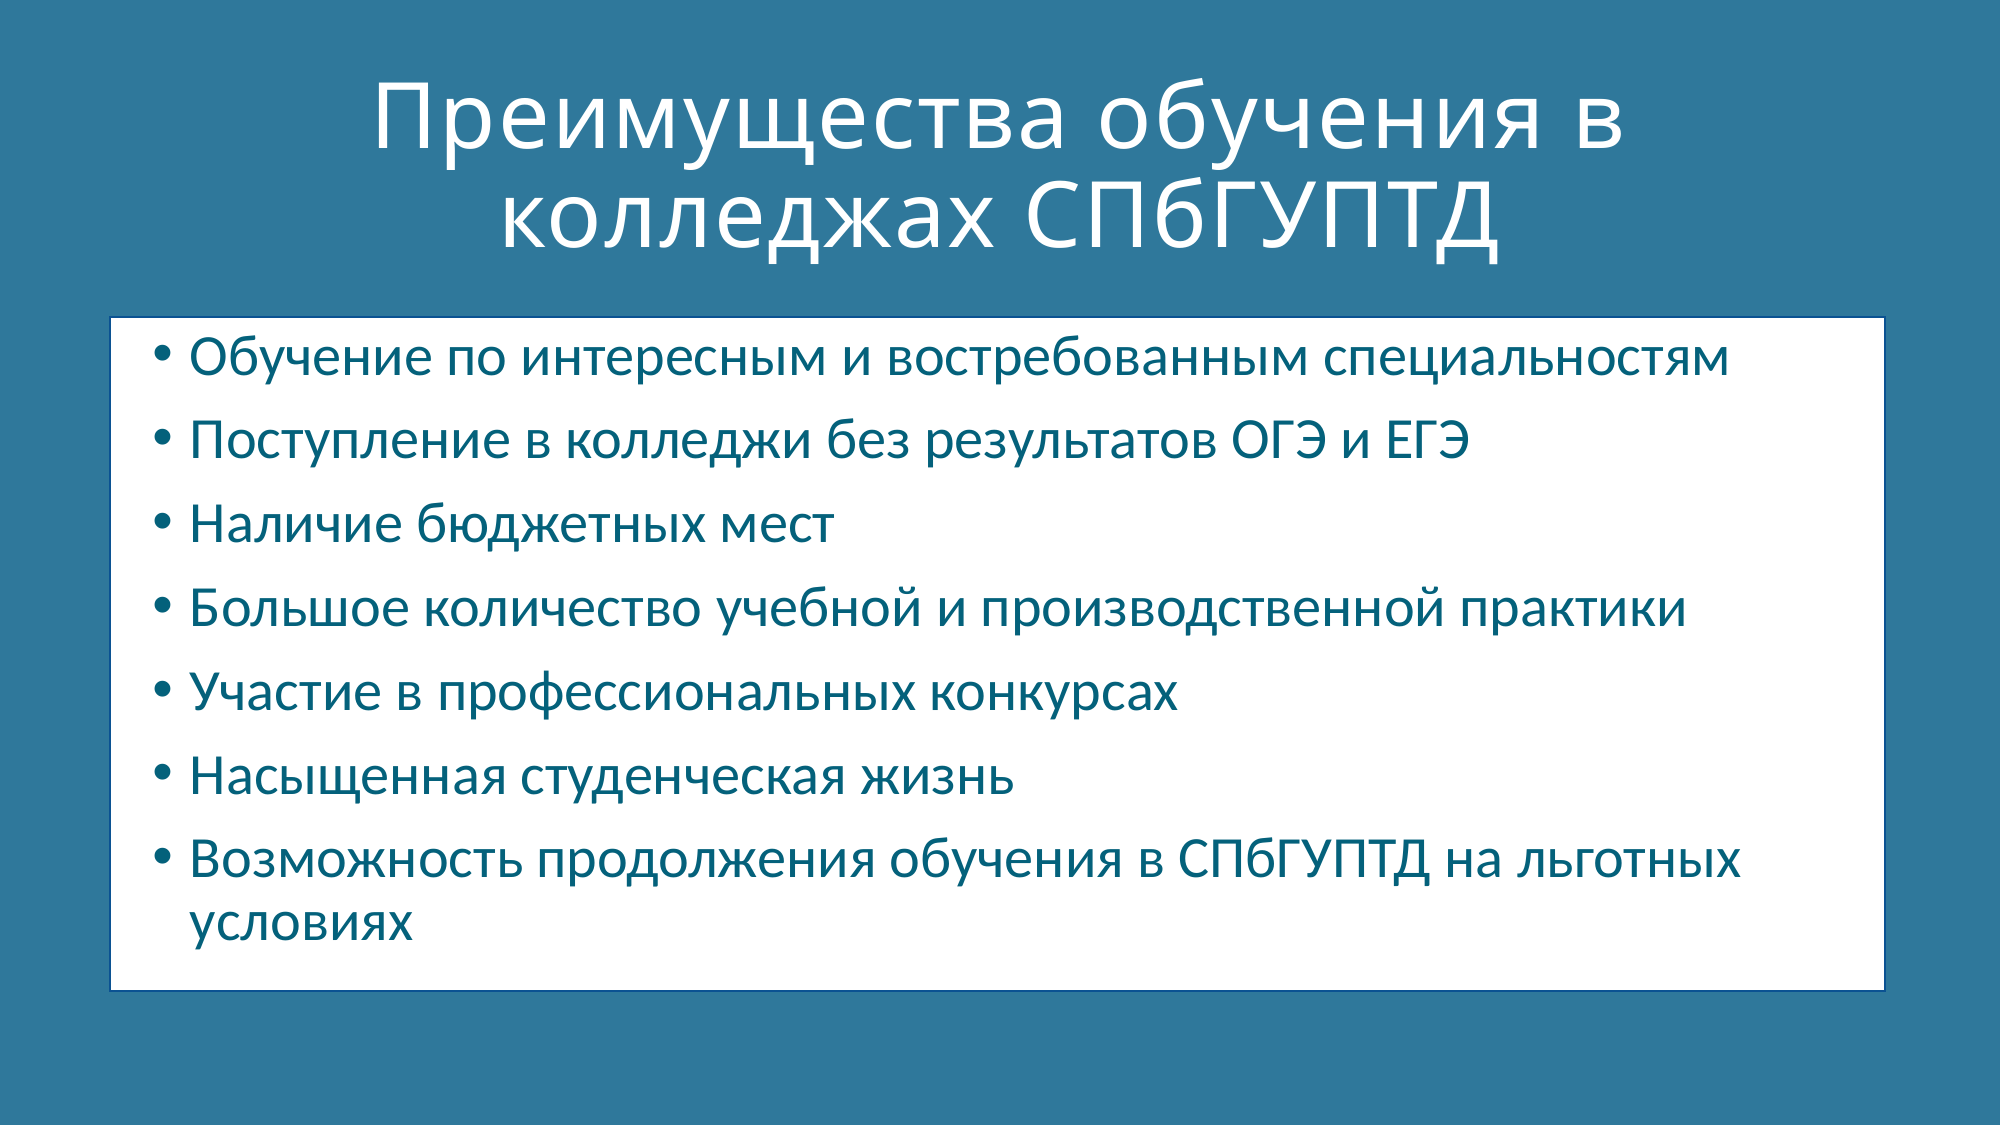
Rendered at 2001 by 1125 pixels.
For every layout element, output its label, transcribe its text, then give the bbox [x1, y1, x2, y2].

title Преимущества обучения в колледжах СПбГУПТД [137, 59, 1863, 278]
list Обучение по интересным и востребованным специальностям Поступление в колледжи без результатов ОГЭ и ЕГЭ Наличие бюджетных мест Большое количество учебной и производственной практики Участие в профессиональных конкурсах Насыщенная студенческая жизнь Возможность продолжения обучения в СПбГУПТД на льготных условиях [137, 317, 1863, 1014]
text_box [109, 316, 1886, 992]
